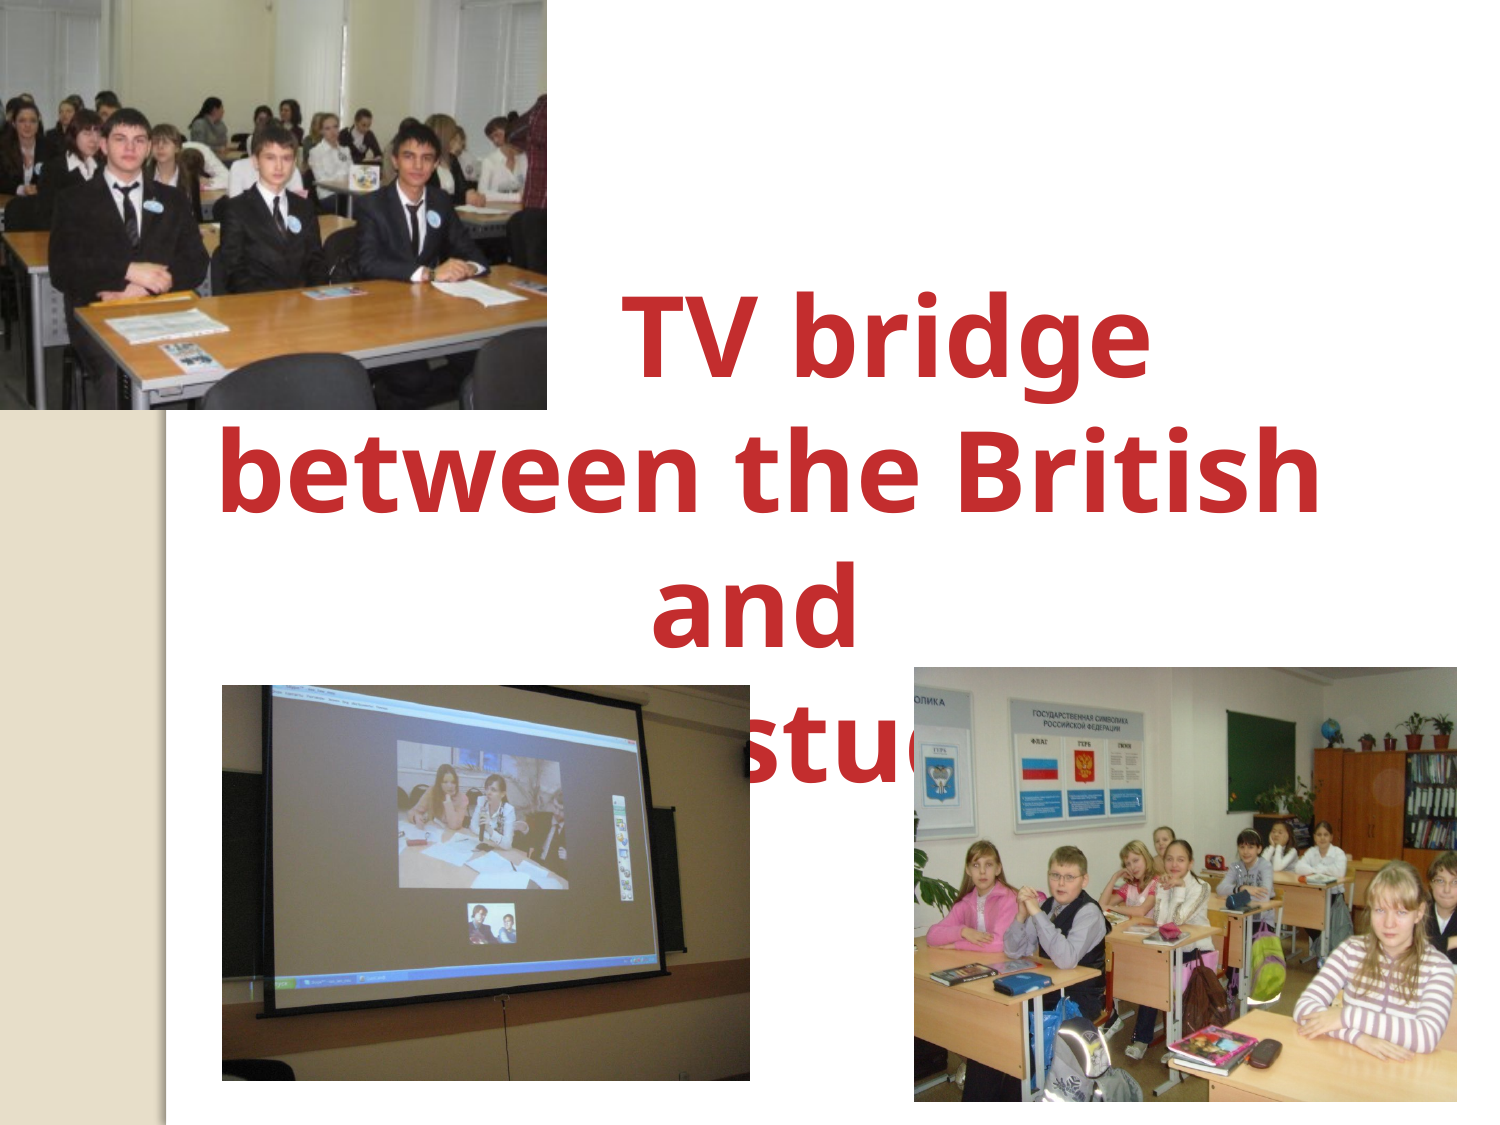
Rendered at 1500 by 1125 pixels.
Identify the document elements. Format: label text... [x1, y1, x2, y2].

picture [0, 0, 547, 410]
picture [913, 667, 1457, 1102]
picture [222, 685, 751, 1082]
text_box TV bridge between the British and Russian students [93, 257, 1418, 813]
